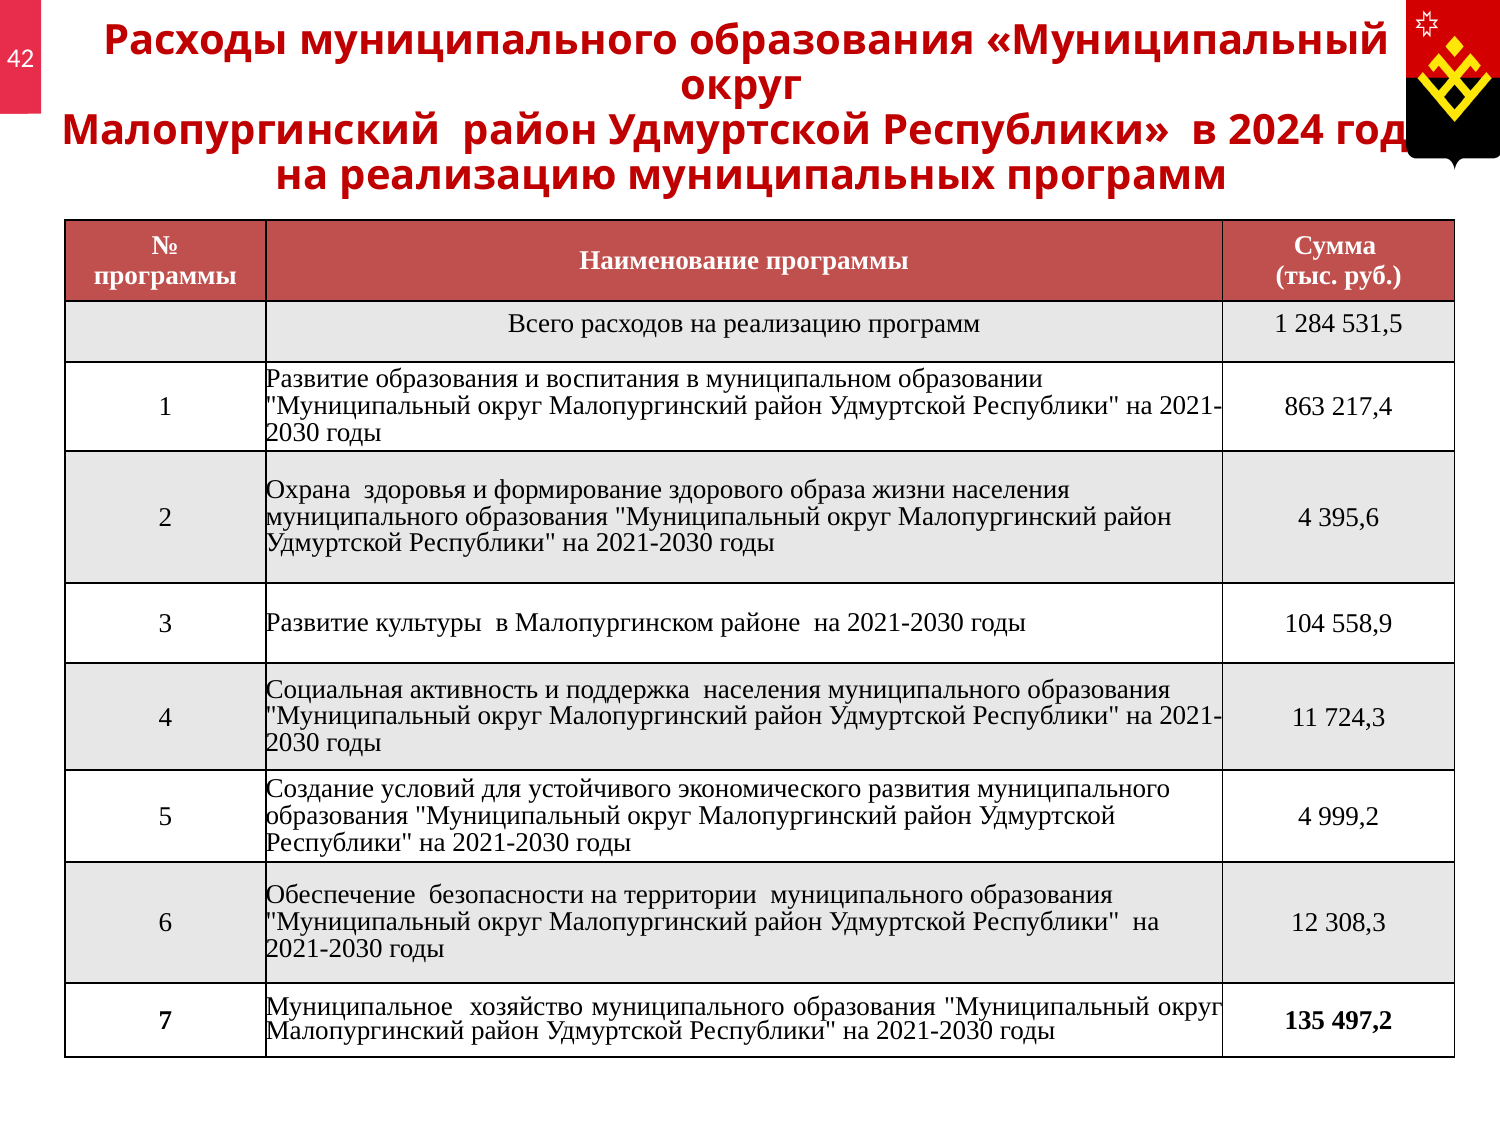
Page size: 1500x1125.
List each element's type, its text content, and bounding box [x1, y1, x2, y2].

table_cell 104 558,9 [1223, 584, 1454, 662]
table_header Сумма (тыс. руб.) [1223, 221, 1454, 300]
table_cell Муниципальное хозяйство муниципального образования "Муниципальный округ Малопургинский район Удмуртской Республики" на 2021-2030 годы [267, 984, 1222, 1056]
table_cell Обеспечение безопасности на территории муниципального образования "Муниципальный округ Малопургинский район Удмуртской Республики" на 2021-2030 годы [267, 863, 1222, 982]
table_cell 5 [66, 771, 265, 861]
table_cell 3 [66, 584, 265, 662]
table_cell 4 [66, 664, 265, 769]
title Расходы муниципального образования «Муниципальный округ Малопургинский район Удмуртской Республики» в 2024 году на реализацию муниципальных программ [34, 52, 1401, 165]
table_cell Развитие образования и воспитания в муниципальном образовании "Муниципальный округ Малопургинский район Удмуртской Республики" на 2021-2030 годы [267, 363, 1222, 450]
table_header № программы [66, 221, 265, 300]
table_cell [66, 302, 265, 361]
table_cell Развитие культуры в Малопургинском районе на 2021-2030 годы [267, 584, 1222, 662]
picture [1406, 0, 1500, 170]
table_cell 1 284 531,5 [1223, 302, 1454, 361]
table_cell Охрана здоровья и формирование здорового образа жизни населения муниципального образования "Муниципальный округ Малопургинский район Удмуртской Республики" на 2021-2030 годы [267, 452, 1222, 582]
table_cell 7 [66, 984, 265, 1056]
table_cell 1 [66, 363, 265, 450]
text_box 42 [0, 0, 42, 114]
table_cell 135 497,2 [1223, 984, 1454, 1056]
table_cell Создание условий для устойчивого экономического развития муниципального образования "Муниципальный округ Малопургинский район Удмуртской Республики" на 2021-2030 годы [267, 771, 1222, 861]
table_header Наименование программы [267, 221, 1222, 300]
table_cell Социальная активность и поддержка населения муниципального образования "Муниципальный округ Малопургинский район Удмуртской Республики" на 2021-2030 годы [267, 664, 1222, 769]
table_cell Всего расходов на реализацию программ [267, 302, 1222, 361]
table_cell 4 999,2 [1223, 771, 1454, 861]
table_cell 2 [66, 452, 265, 582]
table_cell 11 724,3 [1223, 664, 1454, 769]
table_cell 863 217,4 [1223, 363, 1454, 450]
table_cell 12 308,3 [1223, 863, 1454, 982]
table_cell 6 [66, 863, 265, 982]
table_cell 4 395,6 [1223, 452, 1454, 582]
